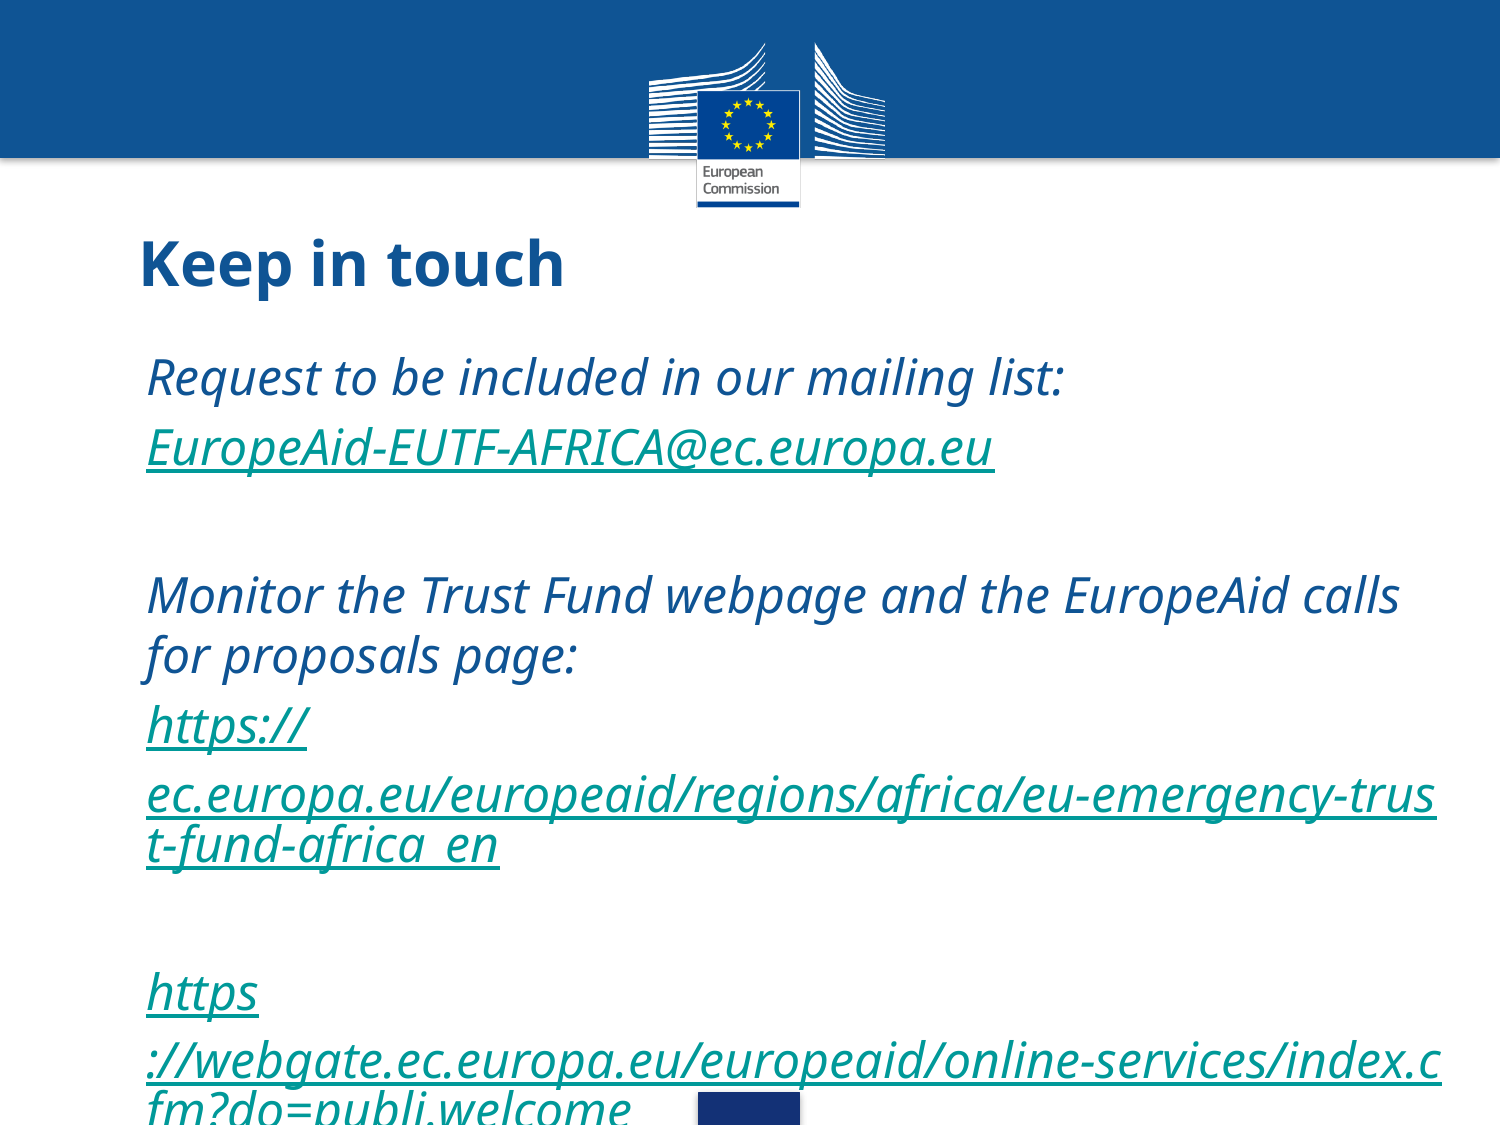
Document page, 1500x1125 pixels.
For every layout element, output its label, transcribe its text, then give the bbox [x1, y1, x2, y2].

picture [649, 42, 885, 184]
list Request to be included in our mailing list: EuropeAid-EUTF-AFRICA@ec.europa.eu Monitor the Trust Fund webpage and the EuropeAid calls for proposals page: https://ec.europa.eu/europeaid/regions/africa/eu-emergency-trust-fund-africa_en https://webgate.ec.europa.eu/europeaid/online-services/index.cfm?do=publi.welcome [75, 338, 1459, 976]
title Keep in touch [64, 184, 1415, 339]
